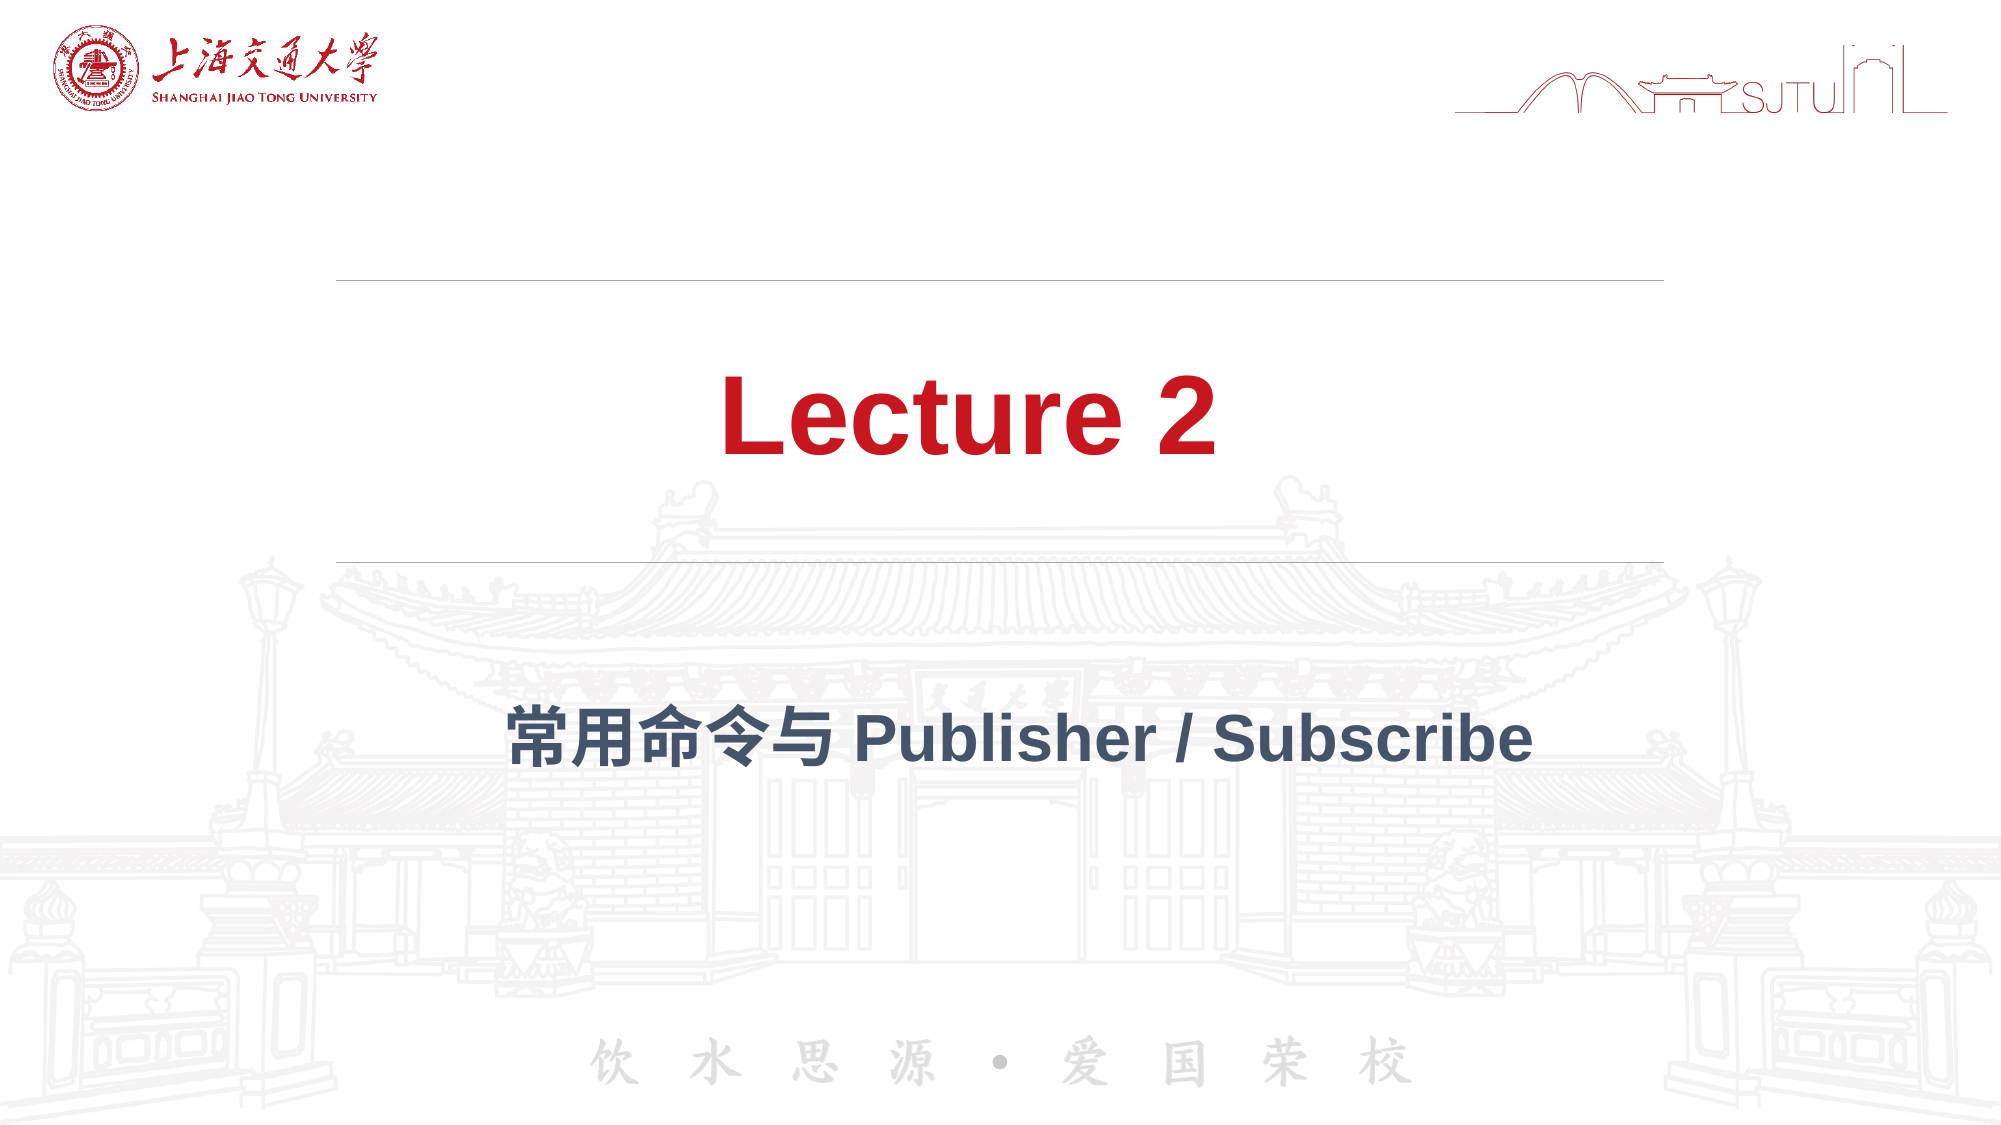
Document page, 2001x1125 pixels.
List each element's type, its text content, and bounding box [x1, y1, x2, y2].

picture [36, 8, 393, 126]
picture [1455, 45, 1948, 113]
list 常用命令与Publisher / Subscribe [466, 686, 1573, 785]
title Lecture 2 [175, 330, 1825, 505]
